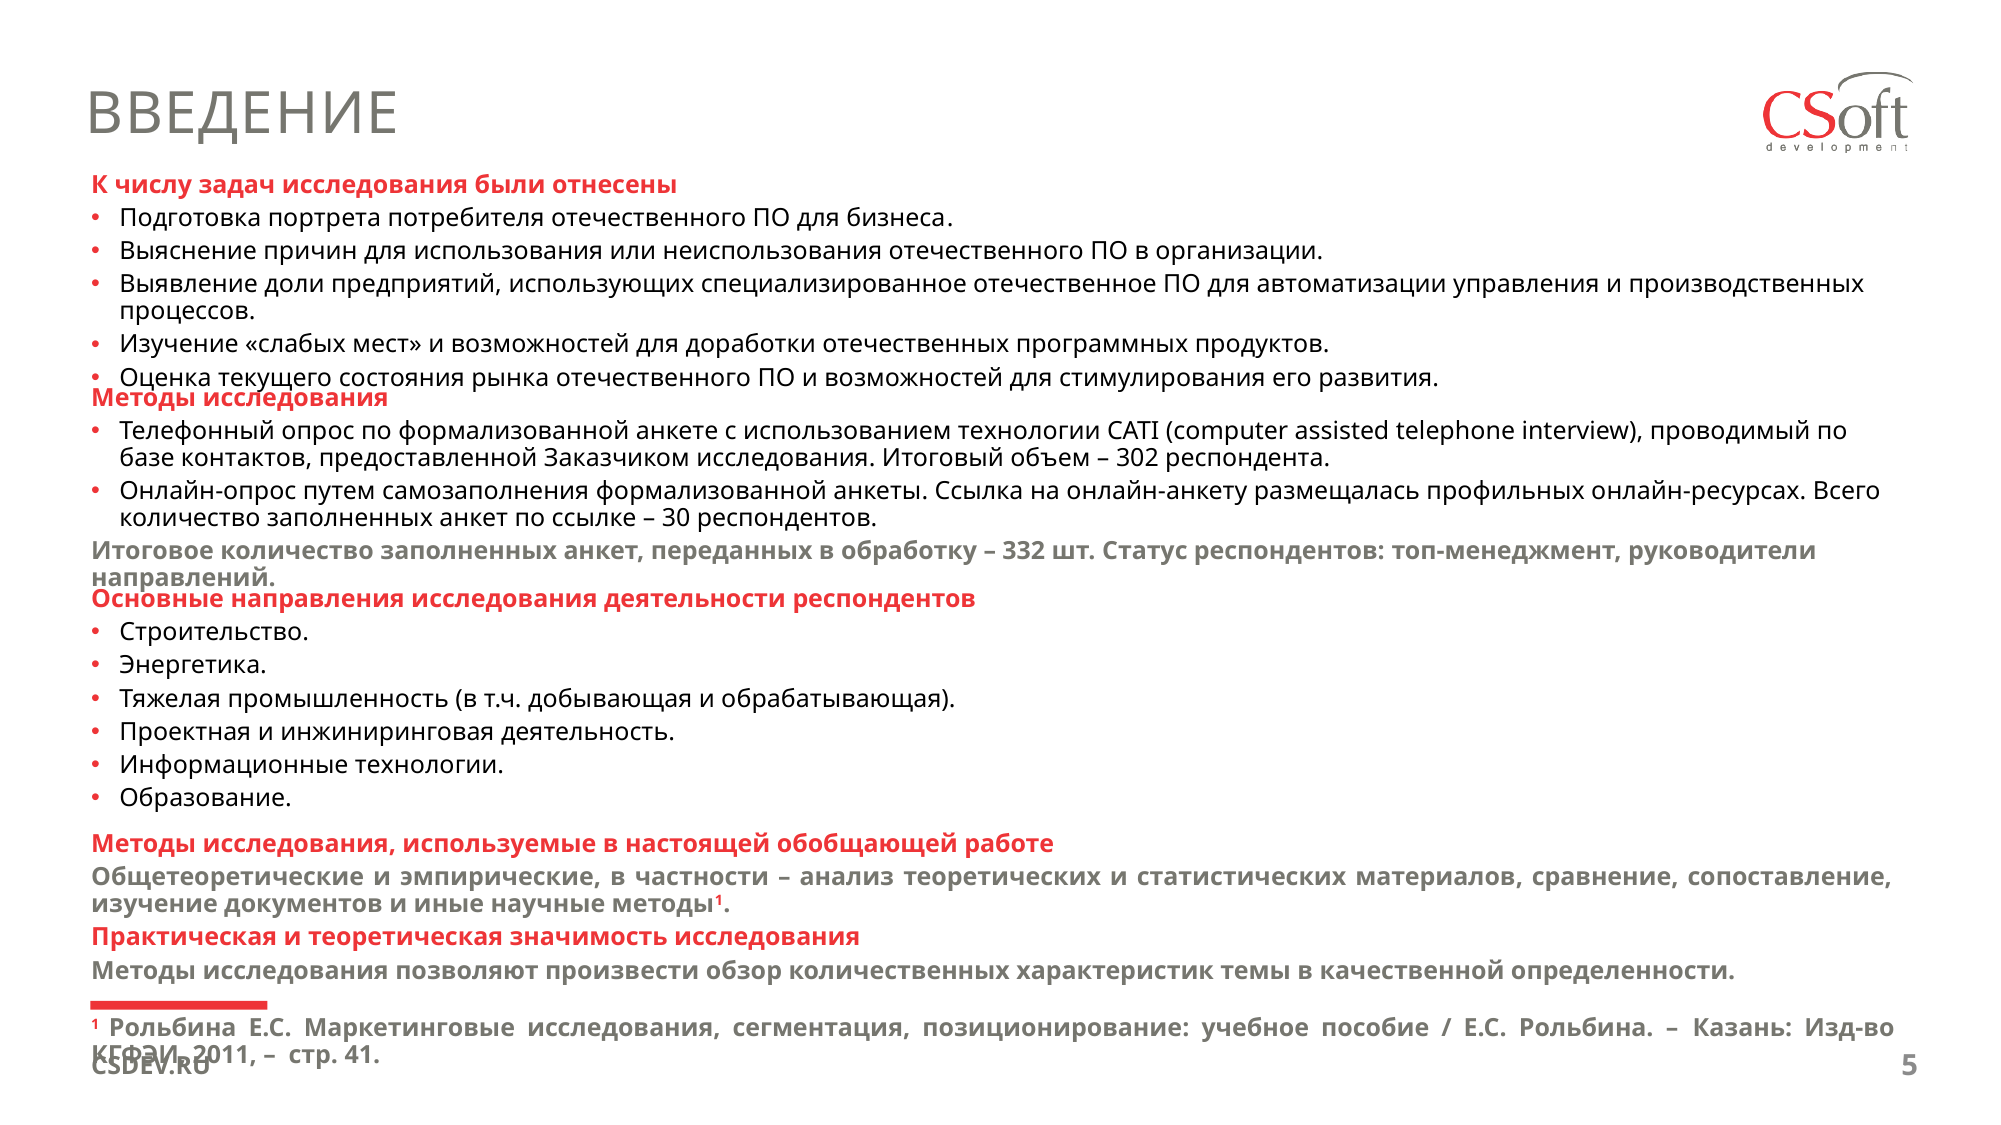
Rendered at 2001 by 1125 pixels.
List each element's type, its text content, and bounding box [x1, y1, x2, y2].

list Методы исследования Телефонный опрос по формализованной анкете с использованием технологии CATI (computer assisted telephone interview), проводимый по базе контактов, предоставленной Заказчиком исследования. Итоговый объем – 302 респондента. Онлайн-опрос путем самозаполнения формализованной анкеты. Ссылка на онлайн-анкету размещалась профильных онлайн-ресурсах. Всего количество заполненных анкет по ссылке – 30 респондентов. Итоговое количество заполненных анкет, переданных в обработку – 332 шт. Статус респондентов: топ-менеджмент, руководители направлений. [76, 377, 1910, 579]
list 1 Рольбина Е.С. Маркетинговые исследования, сегментация, позиционирование: учебное пособие / Е.С. Рольбина. – Казань: Изд-во КГФЭИ, 2011, – стр. 41. [76, 1007, 1910, 1057]
list CSDEV.RU [76, 1057, 277, 1087]
list ВВЕДЕНИЕ [70, 76, 1763, 124]
list К числу задач исследования были отнесены Подготовка портрета потребителя отечественного ПО для бизнеса. Выяснение причин для использования или неиспользования отечественного ПО в организации. Выявление доли предприятий, использующих специализированное отечественное ПО для автоматизации управления и производственных процессов. Изучение «слабых мест» и возможностей для доработки отечественных программных продуктов. Оценка текущего состояния рынка отечественного ПО и возможностей для стимулирования его развития. [76, 164, 1910, 372]
text_box [90, 1001, 268, 1007]
list Основные направления исследования деятельности респондентов Строительство. Энергетика. Тяжелая промышленность (в т.ч. добывающая и обрабатывающая). Проектная и инжиниринговая деятельность. Информационные технологии. Образование. [76, 579, 1910, 823]
list Методы исследования, используемые в настоящей обобщающей работе Общетеоретические и эмпирические, в частности – анализ теоретических и статистических материалов, сравнение, сопоставление, изучение документов и иные научные методы1. Практическая и теоретическая значимость исследования Методы исследования позволяют произвести обзор количественных характеристик темы в качественной определенности. [76, 823, 1910, 1001]
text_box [1763, 72, 1914, 153]
